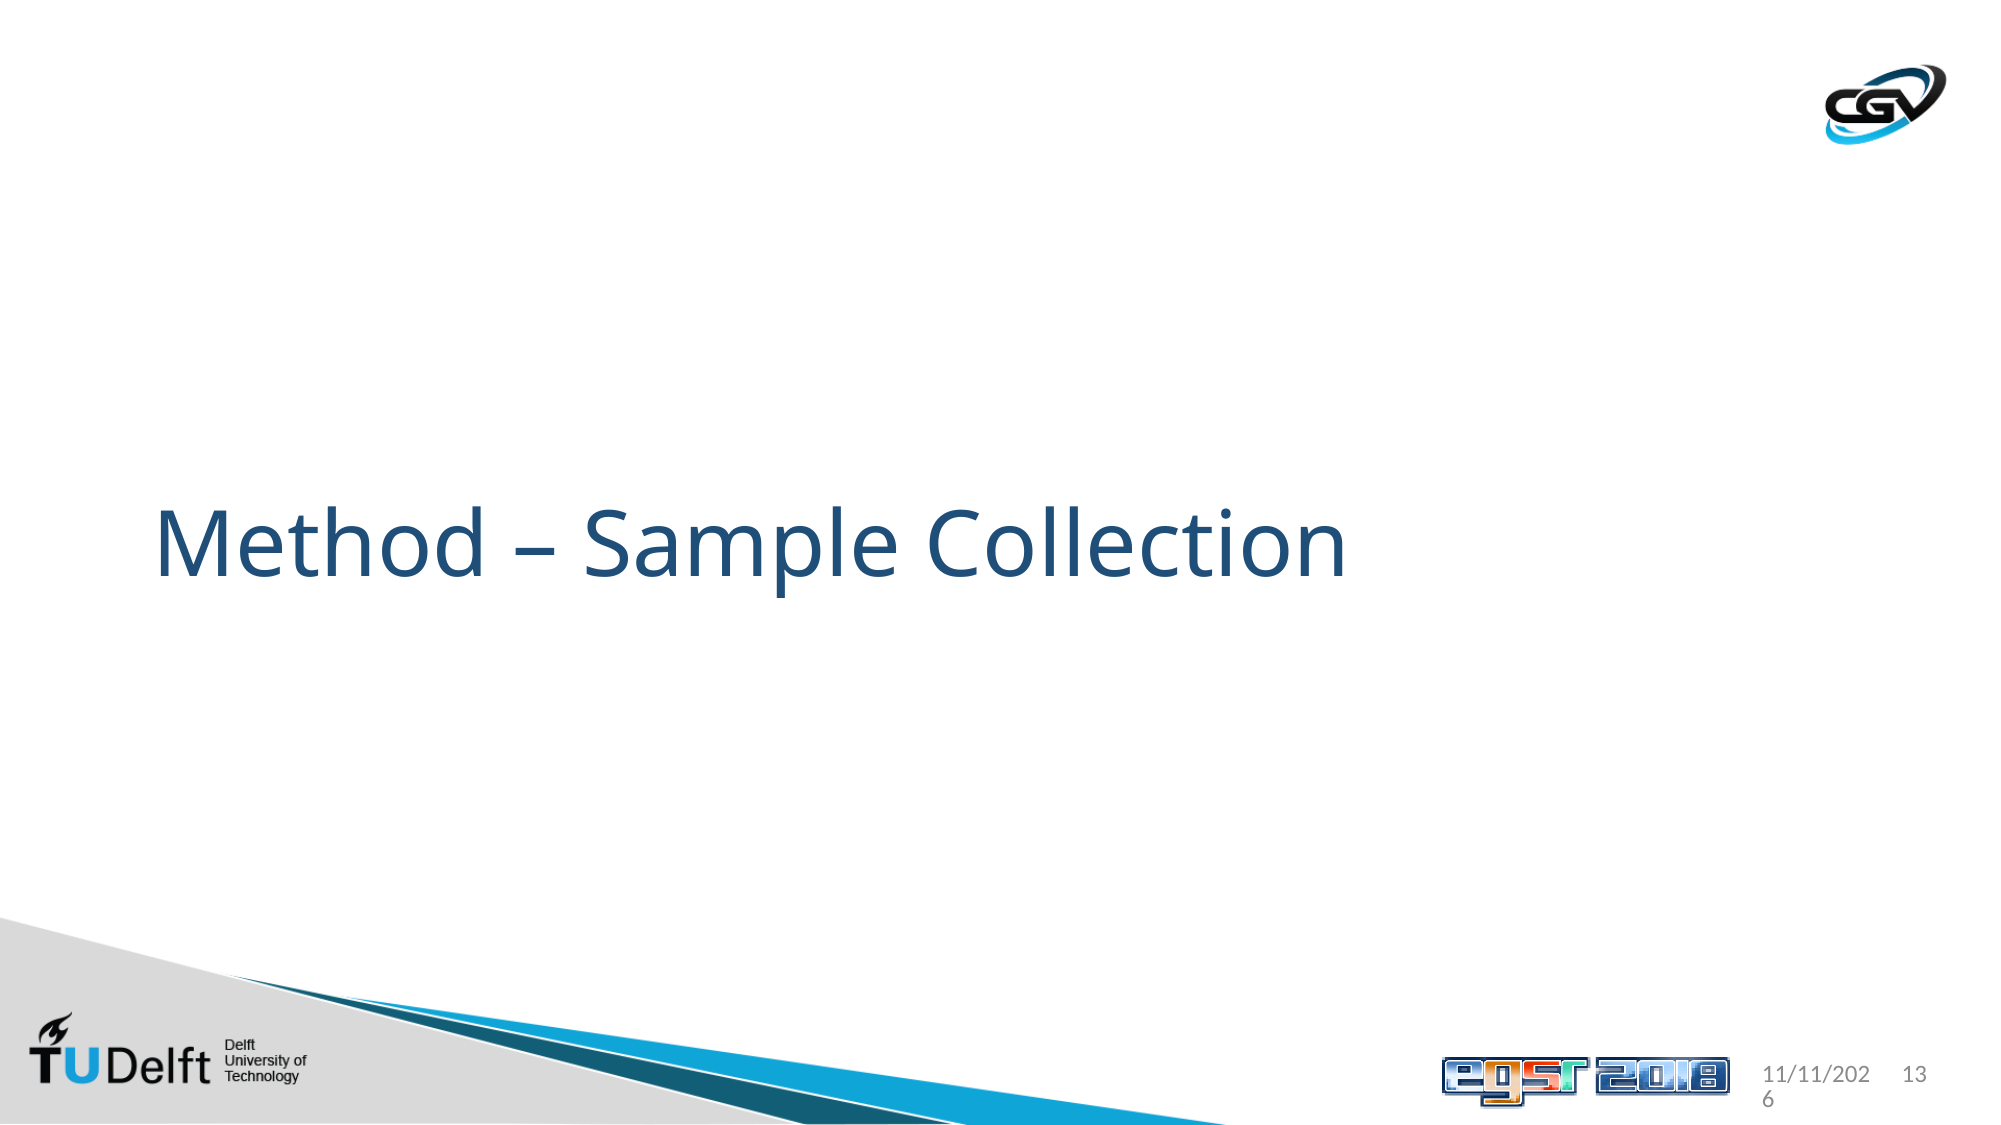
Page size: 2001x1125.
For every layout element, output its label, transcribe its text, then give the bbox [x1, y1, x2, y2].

title Method – Sample Collection [137, 437, 1863, 655]
slide_number 13 [1887, 1042, 1943, 1103]
picture [0, 0, 2001, 1125]
slide_number 05-Jul-18 [1746, 1042, 1887, 1103]
